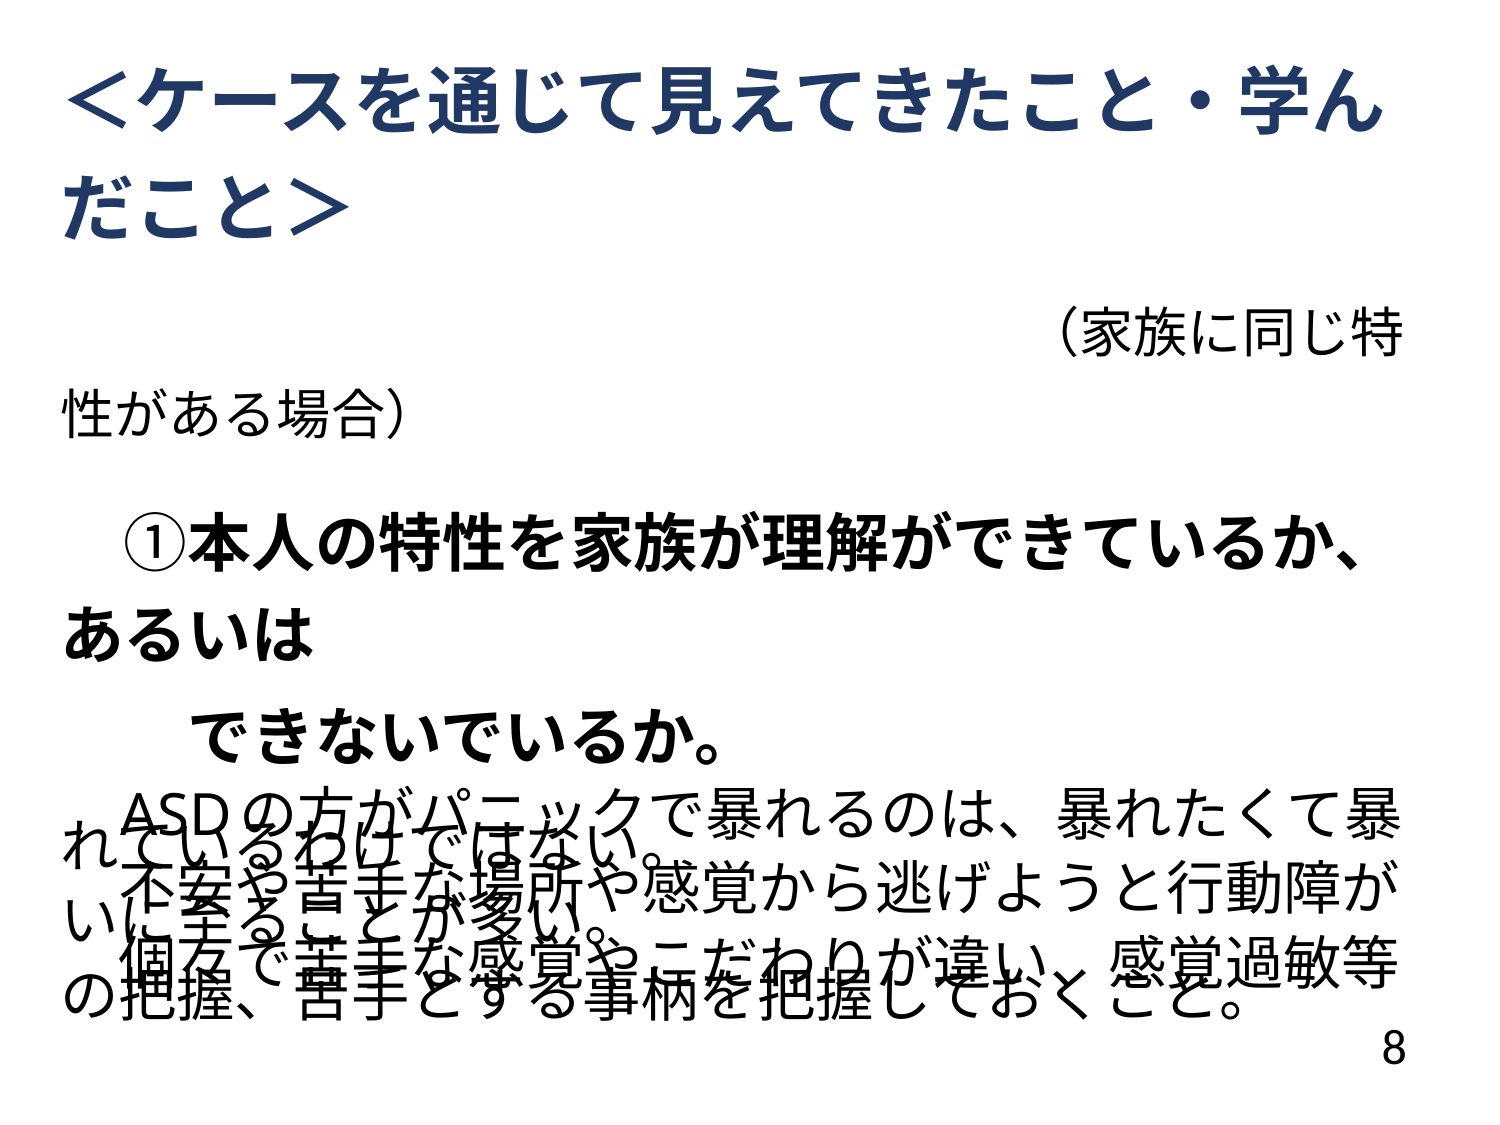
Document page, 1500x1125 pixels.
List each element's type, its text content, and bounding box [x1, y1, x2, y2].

text_box 8 [1334, 1014, 1422, 1075]
list ＜ケースを通じて見えてきたこと・学んだこと＞ （家族に同じ特性がある場合） ①本人の特性を家族が理解ができているか、あるいは できないでいるか。 ASDの方がパニックで暴れるのは、暴れたくて暴れているわけではない。 不安や苦手な場所や感覚から逃げようと行動障がいに至ることが多い。 個々で苦手な感覚やこだわりが違い、感覚過敏等の把握、苦手とする事柄を把握しておくこと。 [45, 21, 1462, 1043]
